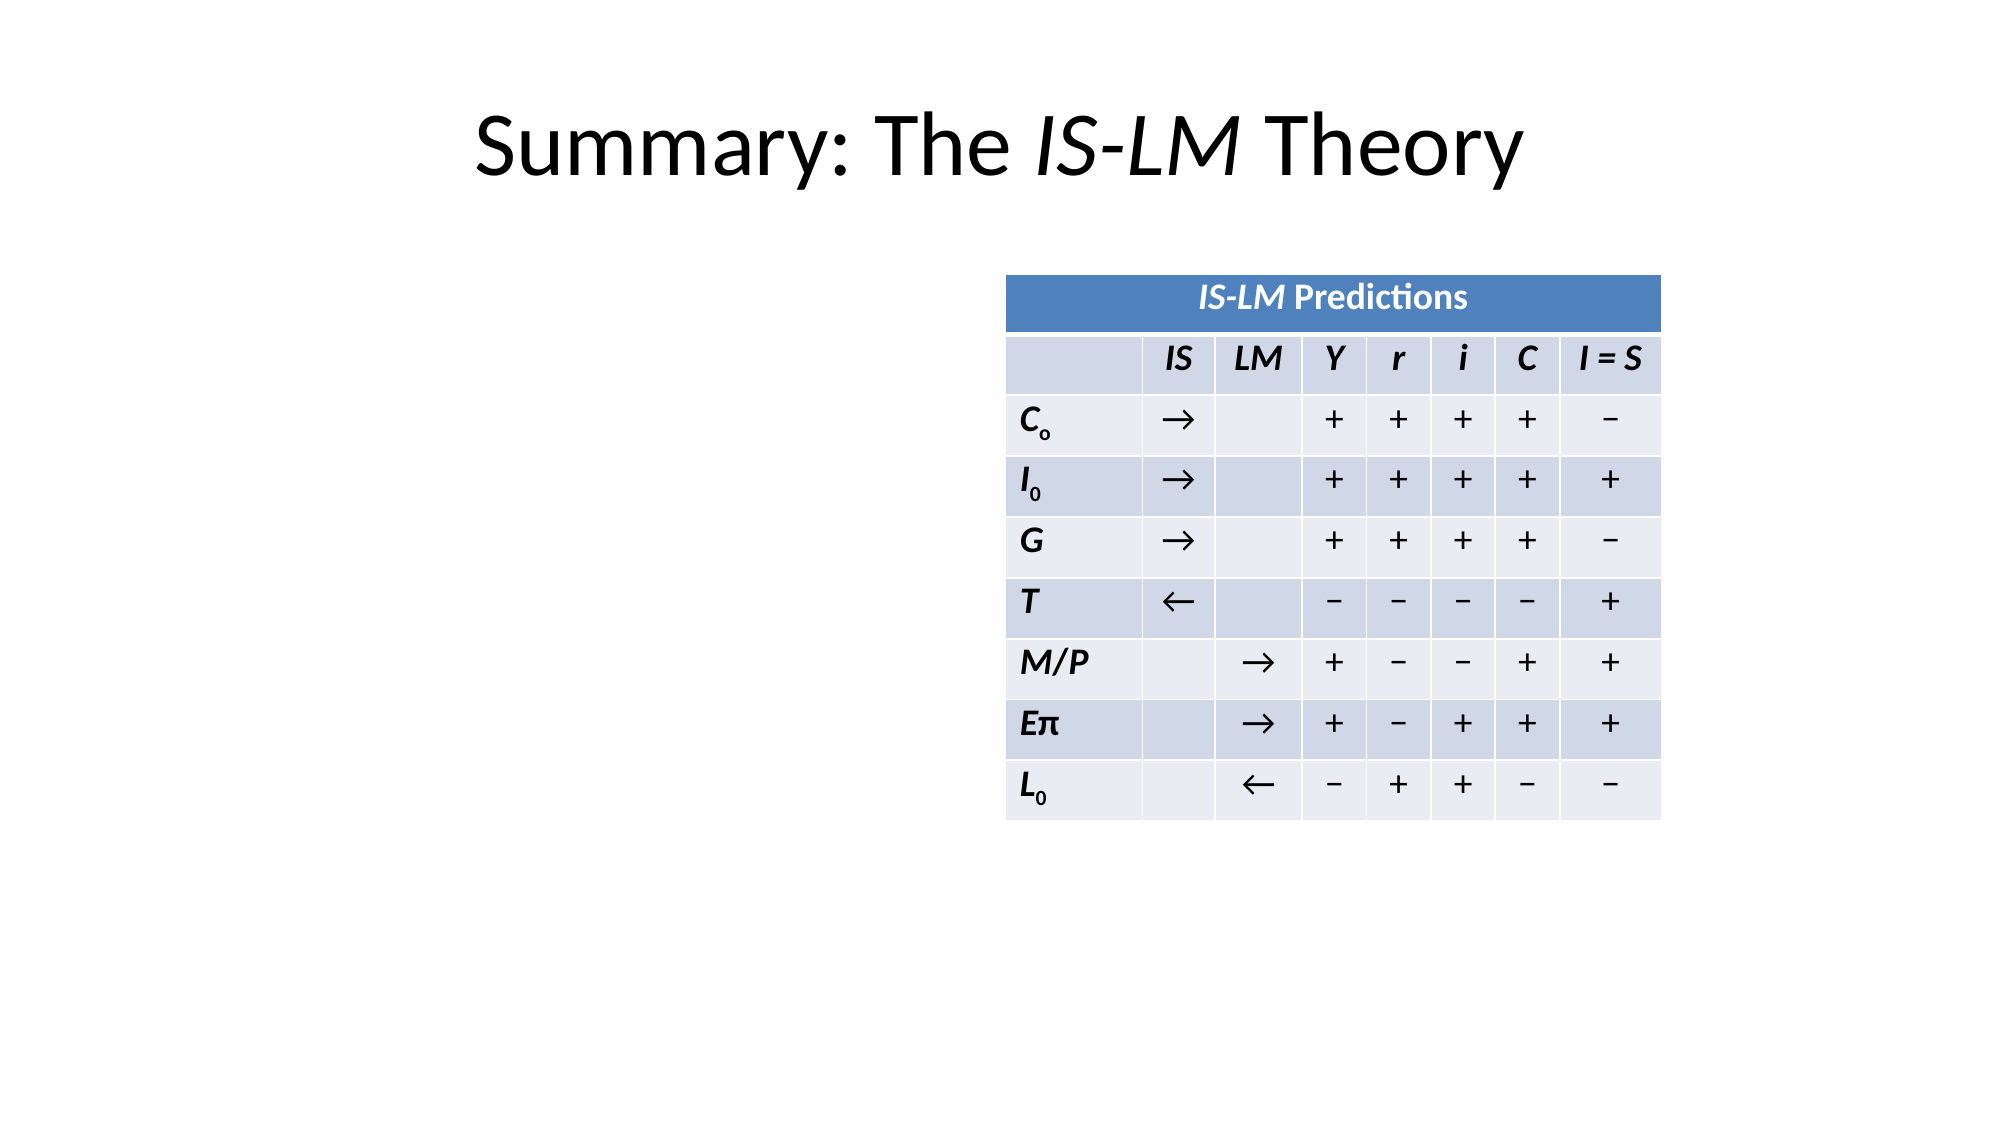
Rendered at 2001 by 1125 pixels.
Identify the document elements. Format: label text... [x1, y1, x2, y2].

table_cell + [1432, 518, 1494, 577]
table_cell − [1303, 761, 1366, 820]
table_cell + [1367, 518, 1430, 577]
table_header IS-LM Predictions [1006, 275, 1661, 332]
table_cell [1143, 700, 1214, 759]
table_cell Y [1303, 337, 1366, 394]
title Summary: The IS-LM Theory [99, 45, 1900, 233]
table_cell T [1006, 579, 1142, 638]
table_cell G [1006, 518, 1142, 577]
table_cell + [1303, 518, 1366, 577]
table_cell + [1561, 579, 1661, 638]
table_cell + [1561, 640, 1661, 699]
table_cell − [1367, 579, 1430, 638]
table_cell + [1496, 640, 1559, 699]
table_cell + [1367, 396, 1430, 455]
table_cell IS [1143, 337, 1214, 394]
table_cell − [1367, 640, 1430, 699]
table_cell r [1367, 337, 1430, 394]
table_cell − [1496, 761, 1559, 820]
table_cell [1216, 396, 1301, 455]
table_cell [1006, 337, 1142, 394]
table_cell − [1432, 640, 1494, 699]
table_cell + [1561, 457, 1661, 516]
table_cell − [1303, 579, 1366, 638]
table_cell − [1561, 396, 1661, 455]
table_cell [1143, 761, 1214, 820]
table_cell + [1496, 518, 1559, 577]
table_cell [1143, 640, 1214, 699]
table_cell → [1216, 700, 1301, 759]
table_cell − [1561, 761, 1661, 820]
table_cell + [1303, 640, 1366, 699]
table_cell I = S [1561, 337, 1661, 394]
table_cell + [1303, 457, 1366, 516]
table_cell ← [1143, 579, 1214, 638]
table_cell ← [1216, 761, 1301, 820]
table_cell [1216, 579, 1301, 638]
table_cell [1216, 518, 1301, 577]
table_cell − [1561, 518, 1661, 577]
table_cell M/P [1006, 640, 1142, 699]
table_cell + [1561, 700, 1661, 759]
table_cell Co [1006, 396, 1142, 455]
table_cell + [1432, 761, 1494, 820]
table_cell + [1303, 700, 1366, 759]
table_cell − [1367, 700, 1430, 759]
table_cell i [1432, 337, 1494, 394]
table_cell C [1496, 337, 1559, 394]
table_cell LM [1216, 337, 1301, 394]
table_cell − [1432, 579, 1494, 638]
table_cell + [1496, 700, 1559, 759]
table_cell + [1367, 761, 1430, 820]
table_cell − [1496, 579, 1559, 638]
table_cell + [1367, 457, 1430, 516]
table_cell → [1143, 396, 1214, 455]
table_cell → [1216, 640, 1301, 699]
table_cell Eπ [1006, 700, 1142, 759]
table_cell + [1432, 700, 1494, 759]
table_cell → [1143, 457, 1214, 516]
table_cell + [1432, 396, 1494, 455]
table_cell L0 [1006, 761, 1142, 820]
table_cell + [1303, 396, 1366, 455]
table_cell → [1143, 518, 1214, 577]
table_cell I0 [1006, 457, 1142, 516]
table_cell [1216, 457, 1301, 516]
table_cell + [1432, 457, 1494, 516]
table_cell + [1496, 457, 1559, 516]
table_cell + [1496, 396, 1559, 455]
